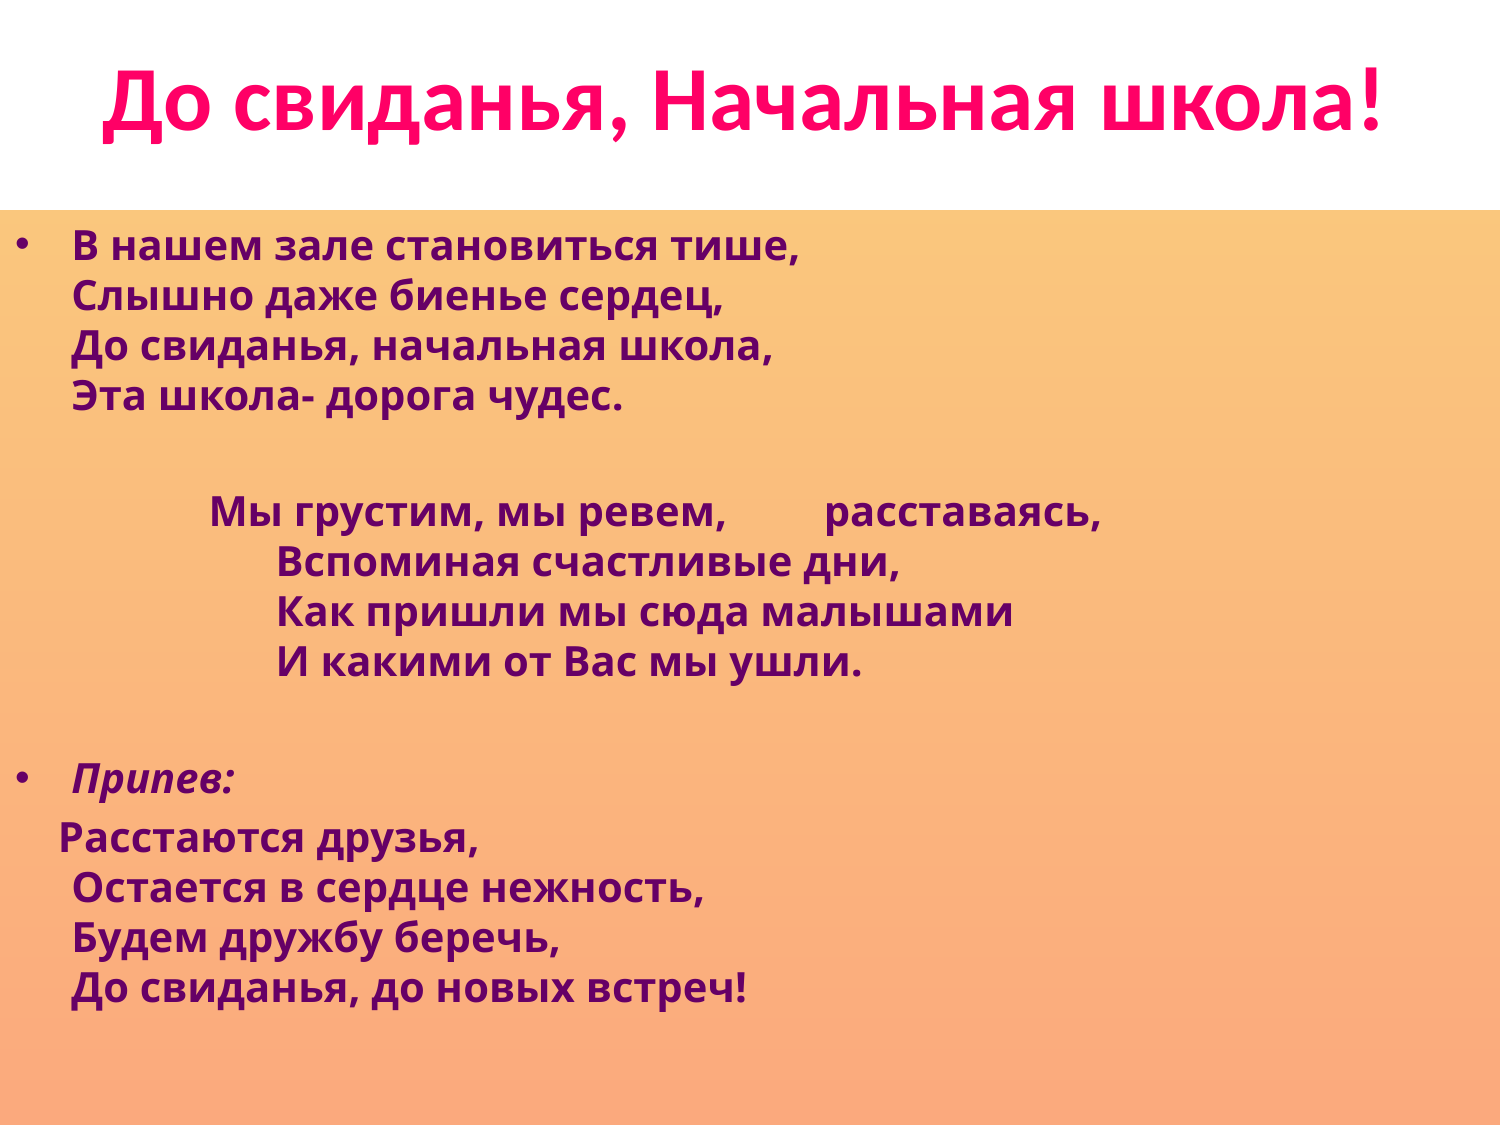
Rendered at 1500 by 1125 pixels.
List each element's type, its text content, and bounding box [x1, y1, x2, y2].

title До свиданья, Начальная школа! [70, 0, 1421, 188]
list В нашем зале становиться тише, Слышно даже биенье сердец, До свиданья, начальная школа, Эта школа- дорога чудес. Мы грустим, мы ревем, расставаясь, Вспоминая счастливые дни, Как пришли мы сюда малышами И какими от Вас мы ушли. Припев: Расстаются друзья, Остается в сердце нежность, Будем дружбу беречь, До свиданья, до новых встреч! [0, 210, 1500, 1125]
